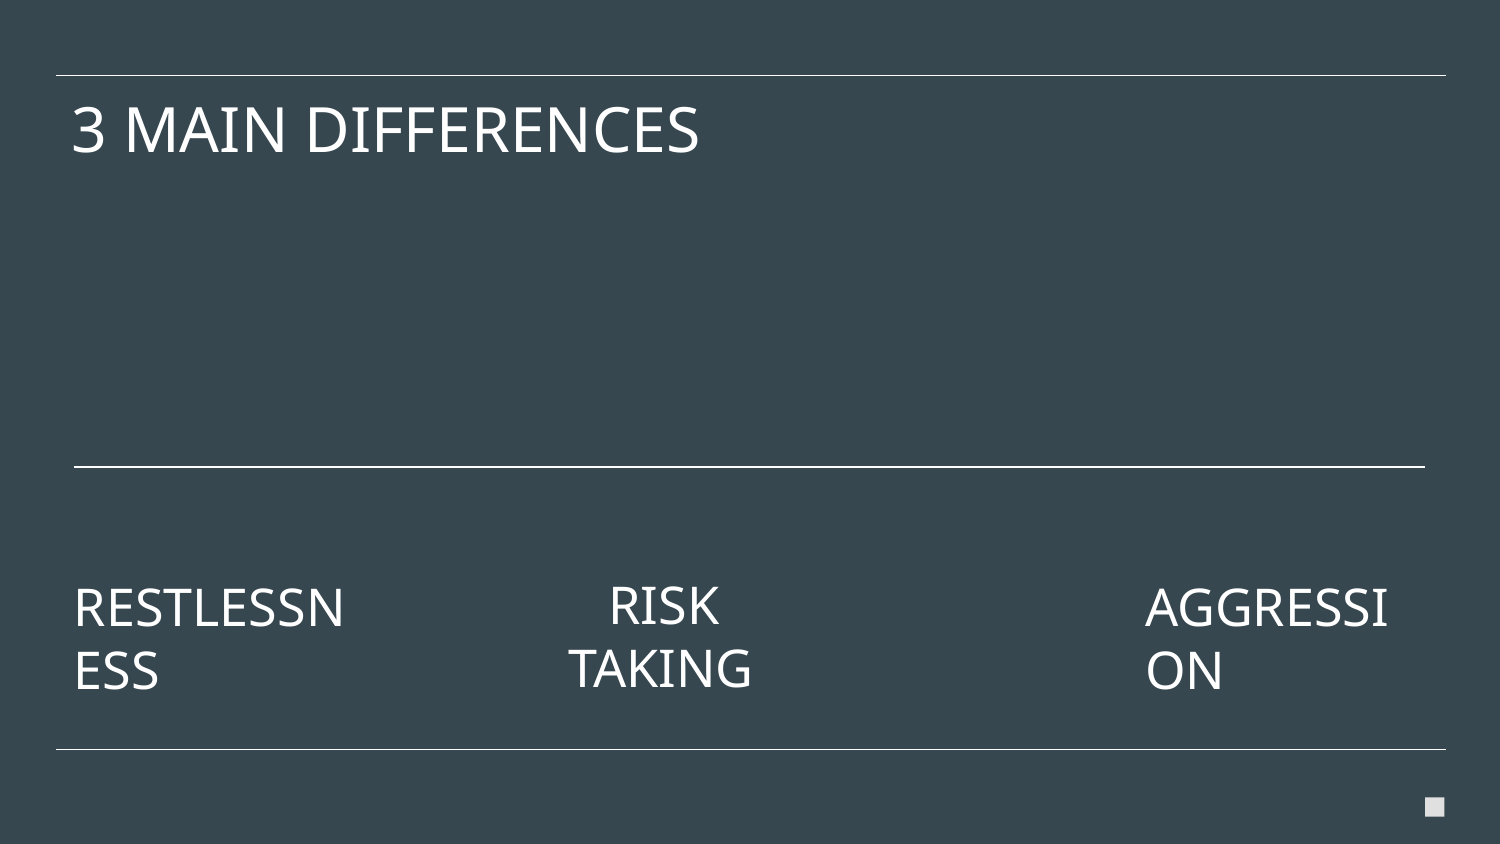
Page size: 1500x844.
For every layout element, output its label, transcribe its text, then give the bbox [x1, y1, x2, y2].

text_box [55, 466, 1426, 712]
title 3 MAIN DIFFERENCES [56, 83, 1426, 318]
